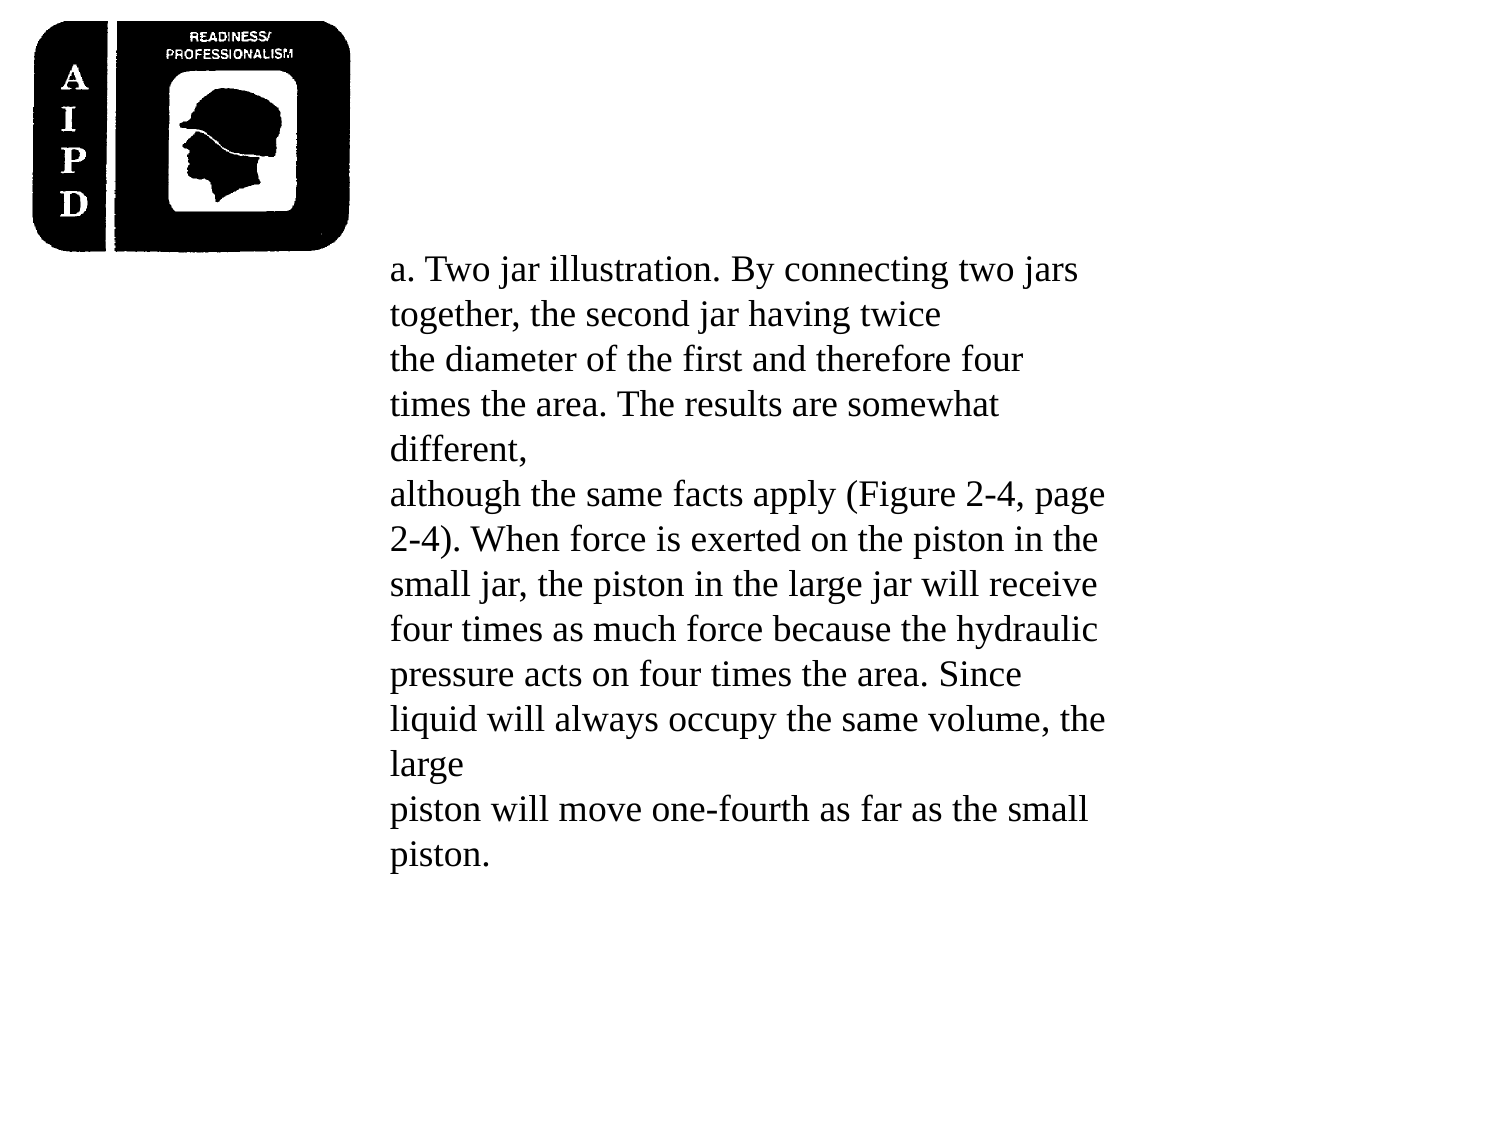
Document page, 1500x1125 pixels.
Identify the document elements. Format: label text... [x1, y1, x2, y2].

picture [24, 21, 369, 263]
text_box a. Two jar illustration. By connecting two jars together, the second jar having twice the diameter of the first and therefore four times the area. The results are somewhat different, although the same facts apply (Figure 2-4, page 2-4). When force is exerted on the piston in the small jar, the piston in the large jar will receive four times as much force because the hydraulic pressure acts on four times the area. Since liquid will always occupy the same volume, the large piston will move one-fourth as far as the small piston. [374, 236, 1125, 882]
